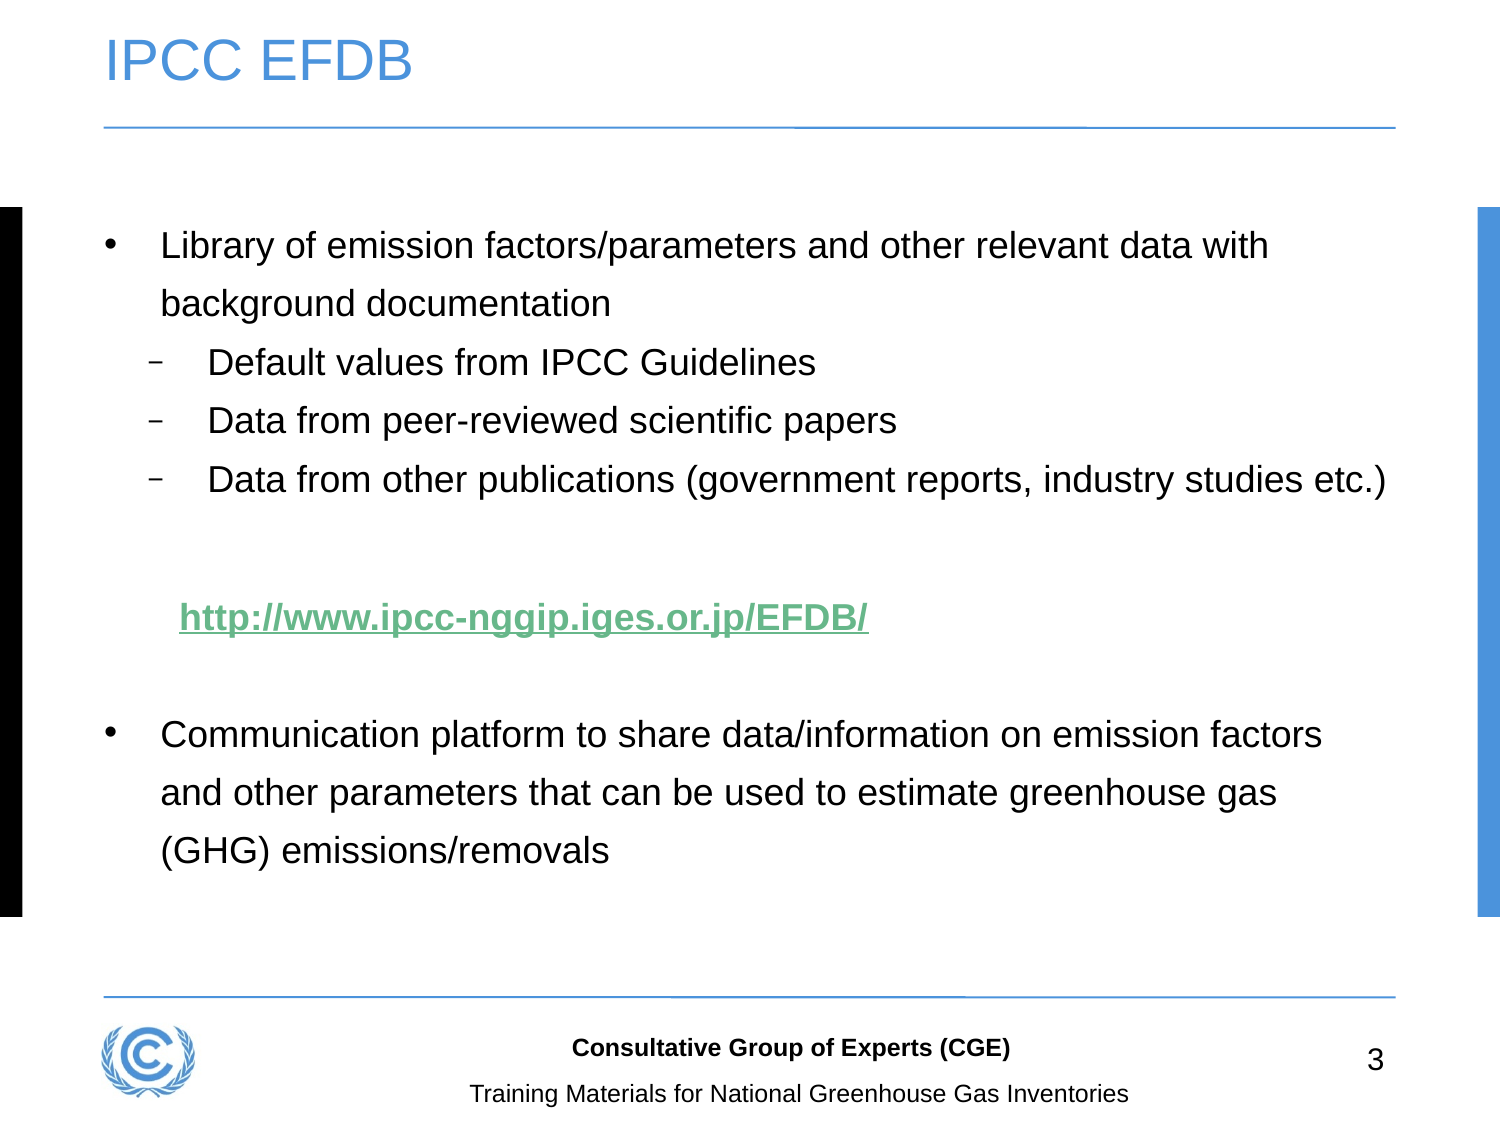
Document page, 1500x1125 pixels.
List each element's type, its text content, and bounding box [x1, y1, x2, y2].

picture [101, 1001, 209, 1108]
list Library of emission factors/parameters and other relevant data with background documentation Default values from IPCC Guidelines Data from peer-reviewed scientific papers Data from other publications (government reports, industry studies etc.) http://www.ipcc-nggip.iges.or.jp/EFDB/ Communication platform to share data/information on emission factors and other parameters that can be used to estimate greenhouse gas (GHG) emissions/removals [104, 207, 1395, 918]
footer Consultative Group of Experts (CGE) [537, 1024, 1046, 1065]
slide_number Training Materials for National Greenhouse Gas Inventories [454, 1070, 1313, 1100]
title IPCC EFDB [104, 50, 1396, 103]
text_box 3 [1352, 1032, 1400, 1085]
